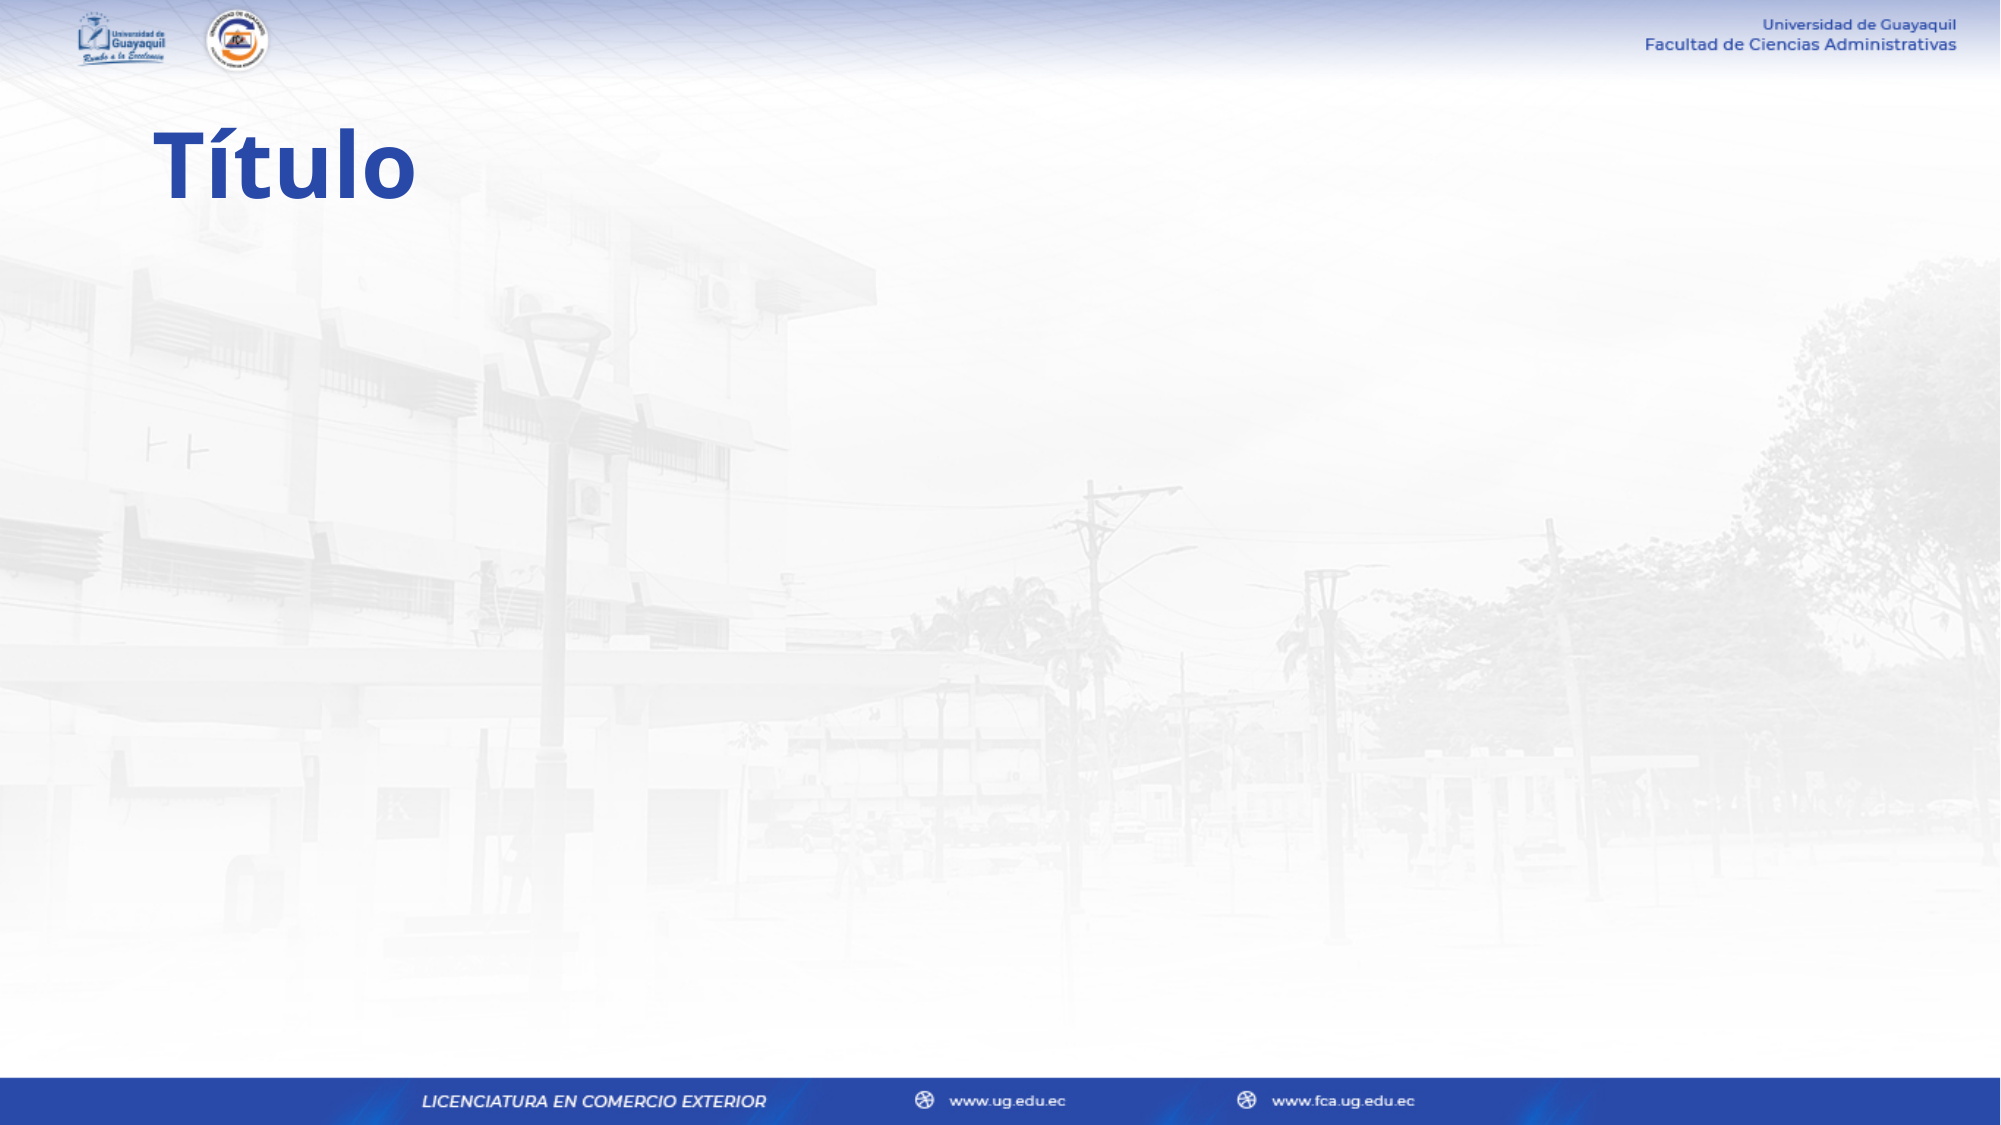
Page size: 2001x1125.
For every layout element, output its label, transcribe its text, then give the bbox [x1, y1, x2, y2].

picture [0, 0, 2001, 1125]
title Título [137, 59, 1863, 278]
